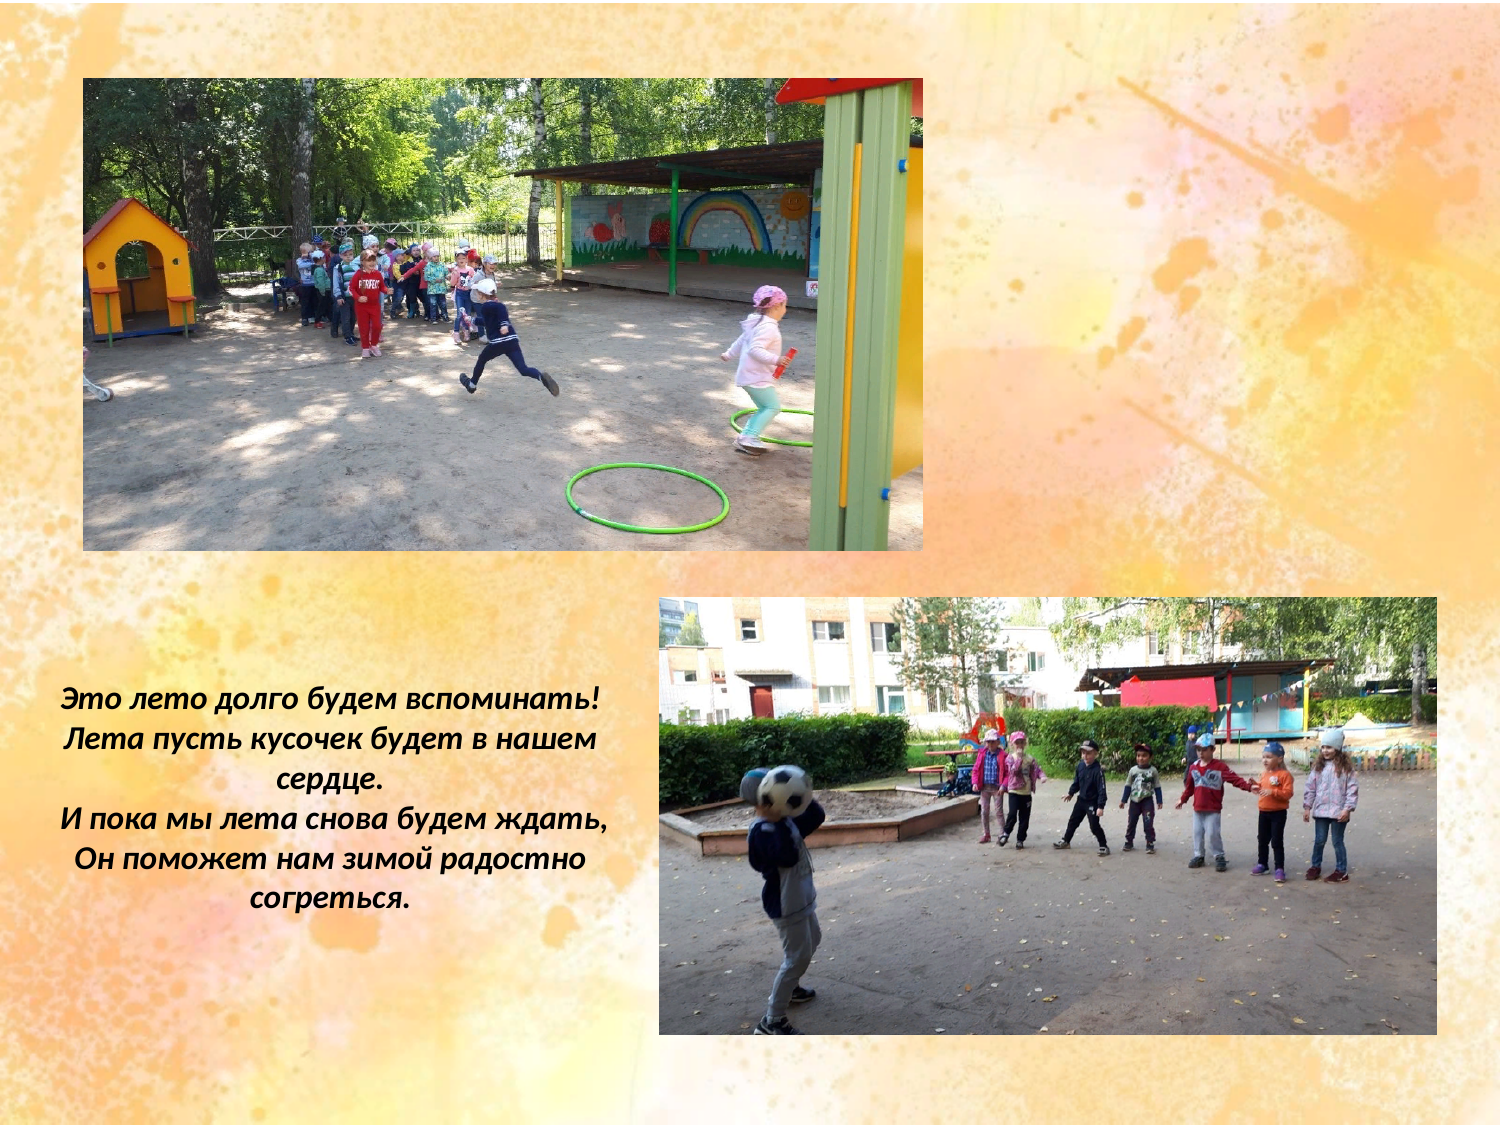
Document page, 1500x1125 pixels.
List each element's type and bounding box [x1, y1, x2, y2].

picture [658, 597, 1437, 1036]
list [0, 3, 1500, 1125]
picture [82, 77, 924, 551]
